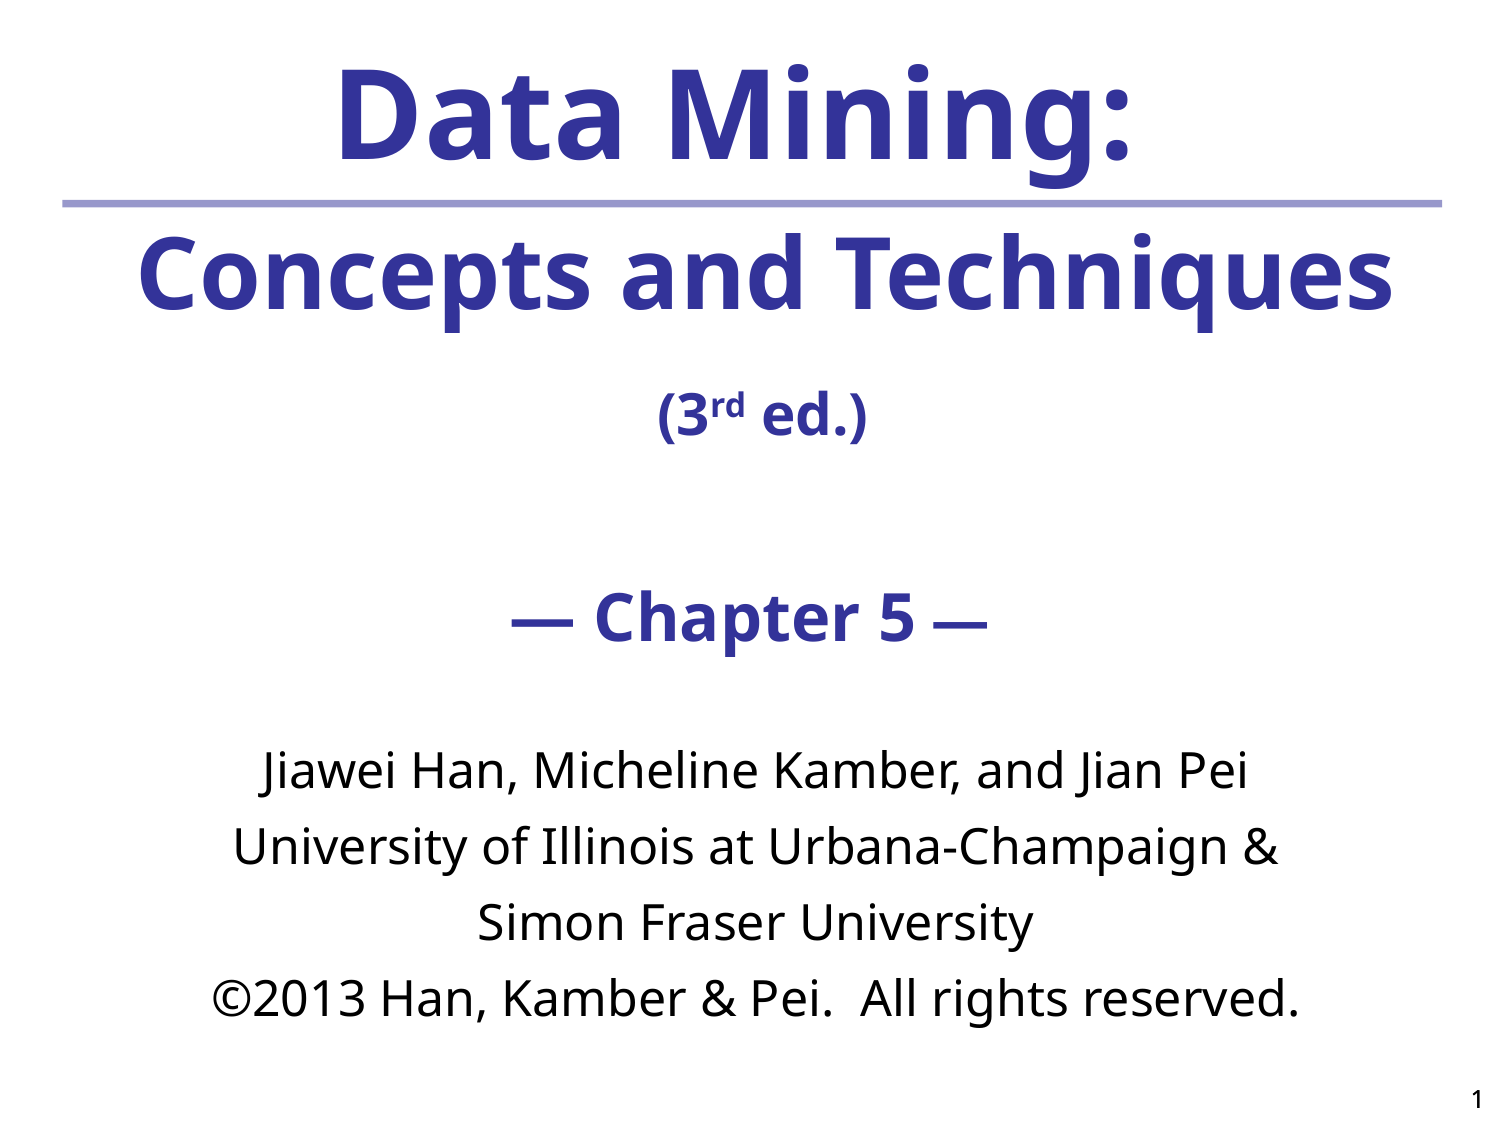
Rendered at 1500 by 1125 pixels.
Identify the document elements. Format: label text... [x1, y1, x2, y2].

title Data Mining: Concepts and Techniques (3rd ed.) — Chapter 5 — [24, 24, 1475, 663]
text_box 1 [1187, 1049, 1500, 1125]
list Jiawei Han, Micheline Kamber, and Jian Pei University of Illinois at Urbana-Champaign & Simon Fraser University ©2013 Han, Kamber & Pei. All rights reserved. [50, 725, 1463, 1038]
